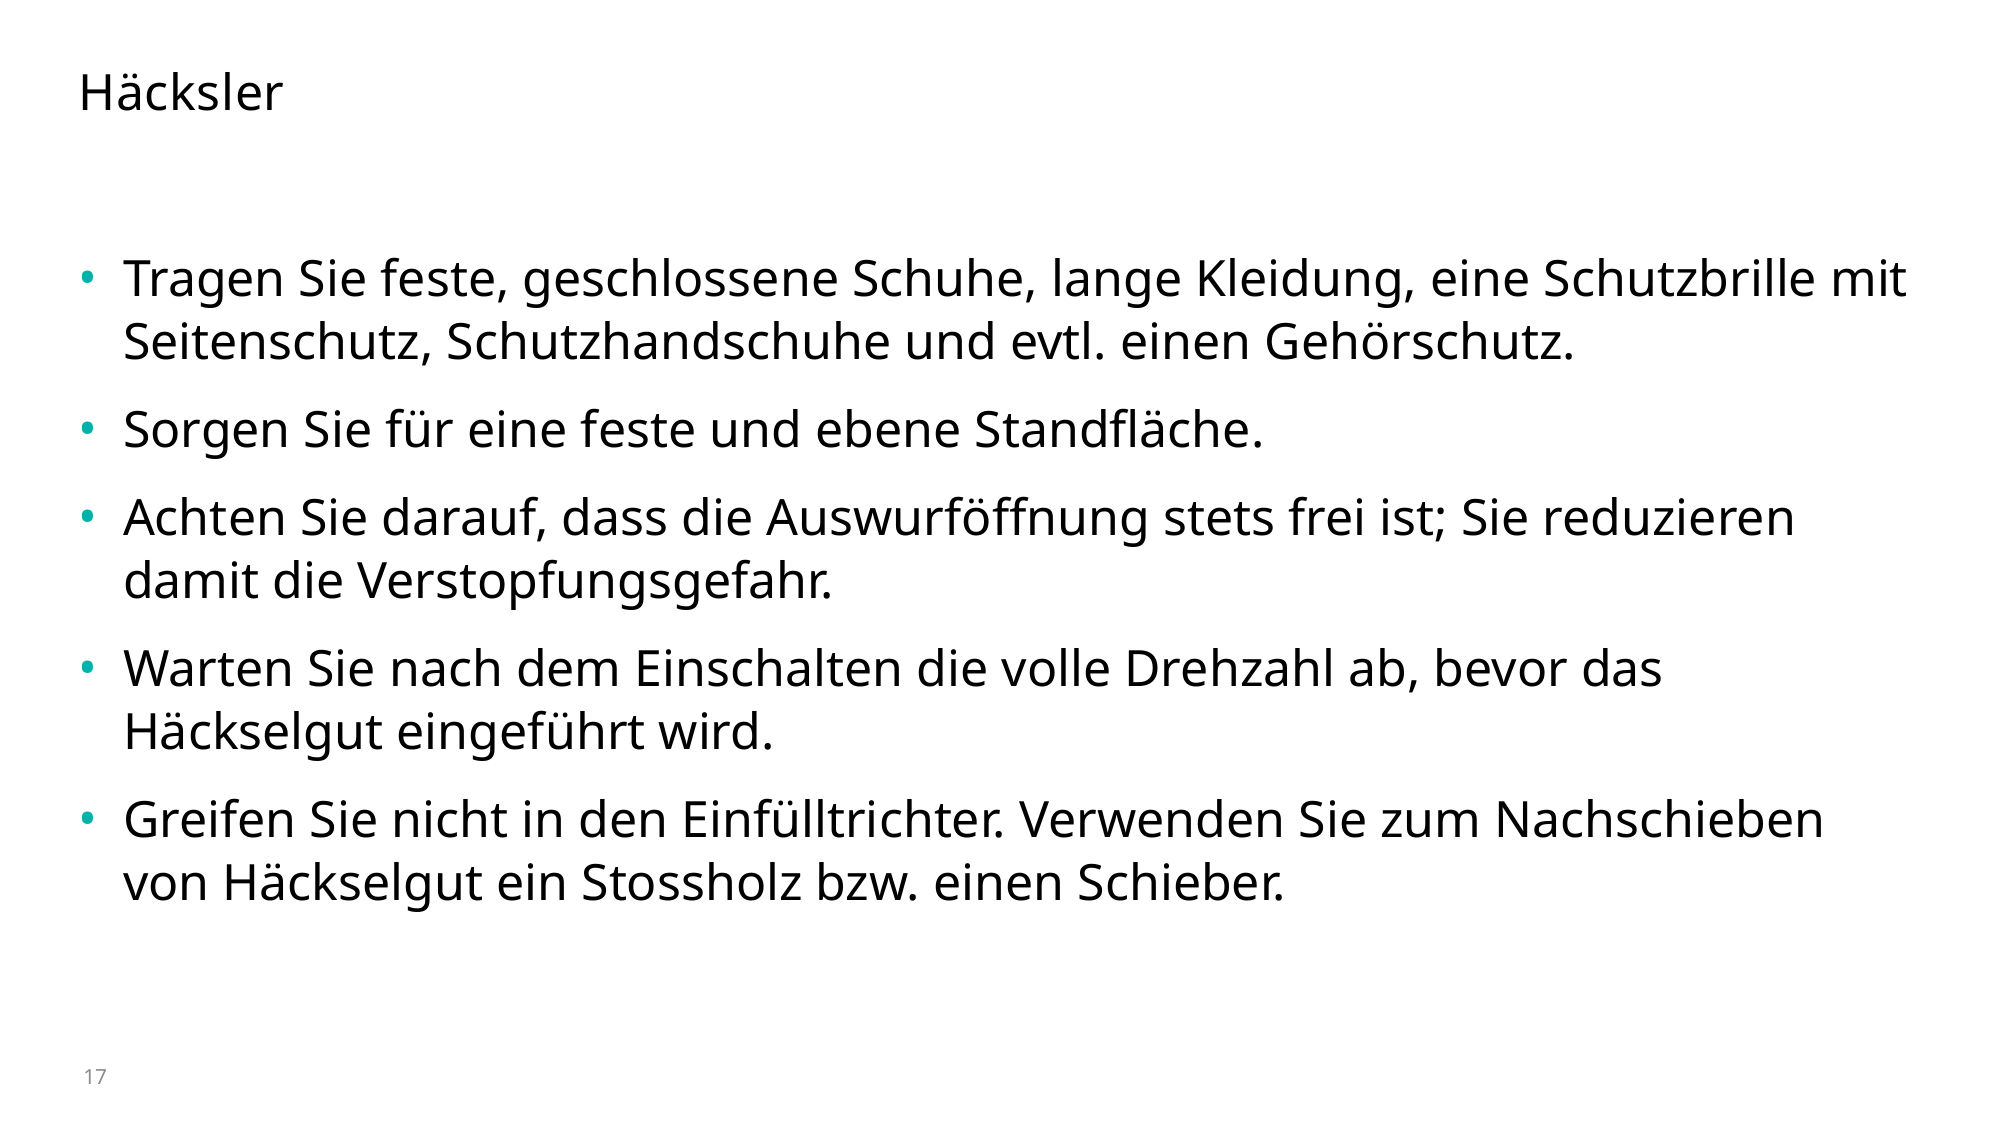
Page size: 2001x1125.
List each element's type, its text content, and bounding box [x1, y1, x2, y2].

list Tragen Sie feste, geschlossene Schuhe, lange Kleidung, eine Schutzbrille mit Seitenschutz, Schutzhandschuhe und evtl. einen Gehörschutz. Sorgen Sie für eine feste und ebene Standfläche. Achten Sie darauf, dass die Auswurföffnung stets frei ist; Sie reduzieren damit die Verstopfungsgefahr. Warten Sie nach dem Einschalten die volle Drehzahl ab, bevor das Häckselgut eingeführt wird. Greifen Sie nicht in den Einfülltrichter. Verwenden Sie zum Nachschieben von Häckselgut ein Stossholz bzw. einen Schieber. [78, 243, 1922, 1014]
slide_number 17 [83, 1063, 218, 1090]
title Häcksler [78, 59, 1922, 112]
